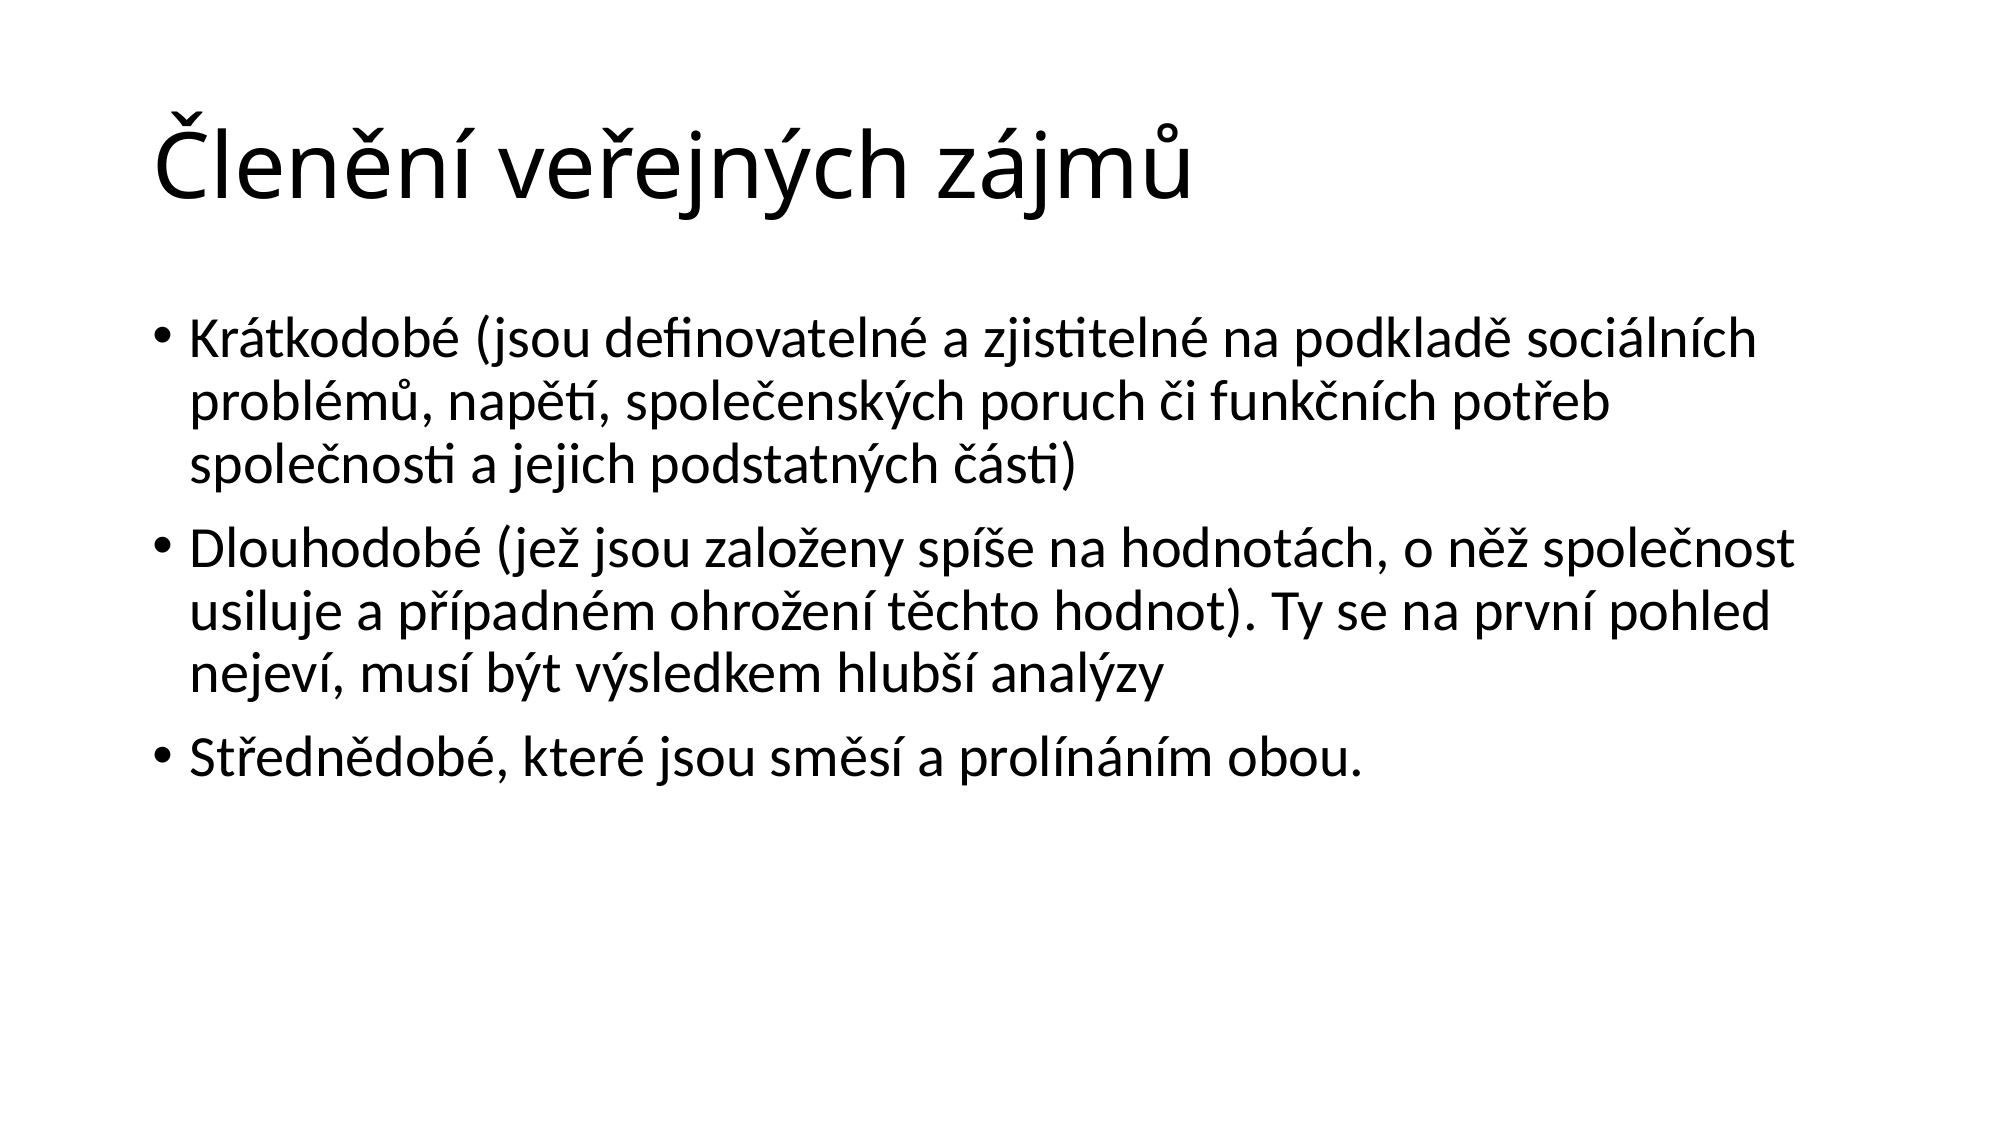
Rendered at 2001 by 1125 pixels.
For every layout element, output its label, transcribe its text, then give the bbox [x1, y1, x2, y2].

list Krátkodobé (jsou definovatelné a zjistitelné na podkladě sociálních problémů, napětí, společenských poruch či funkčních potřeb společnosti a jejich podstatných části) Dlouhodobé (jež jsou založeny spíše na hodnotách, o něž společnost usiluje a případném ohrožení těchto hodnot). Ty se na první pohled nejeví, musí být výsledkem hlubší analýzy Střednědobé, které jsou směsí a prolínáním obou. [137, 299, 1863, 1014]
title Členění veřejných zájmů [137, 59, 1863, 278]
